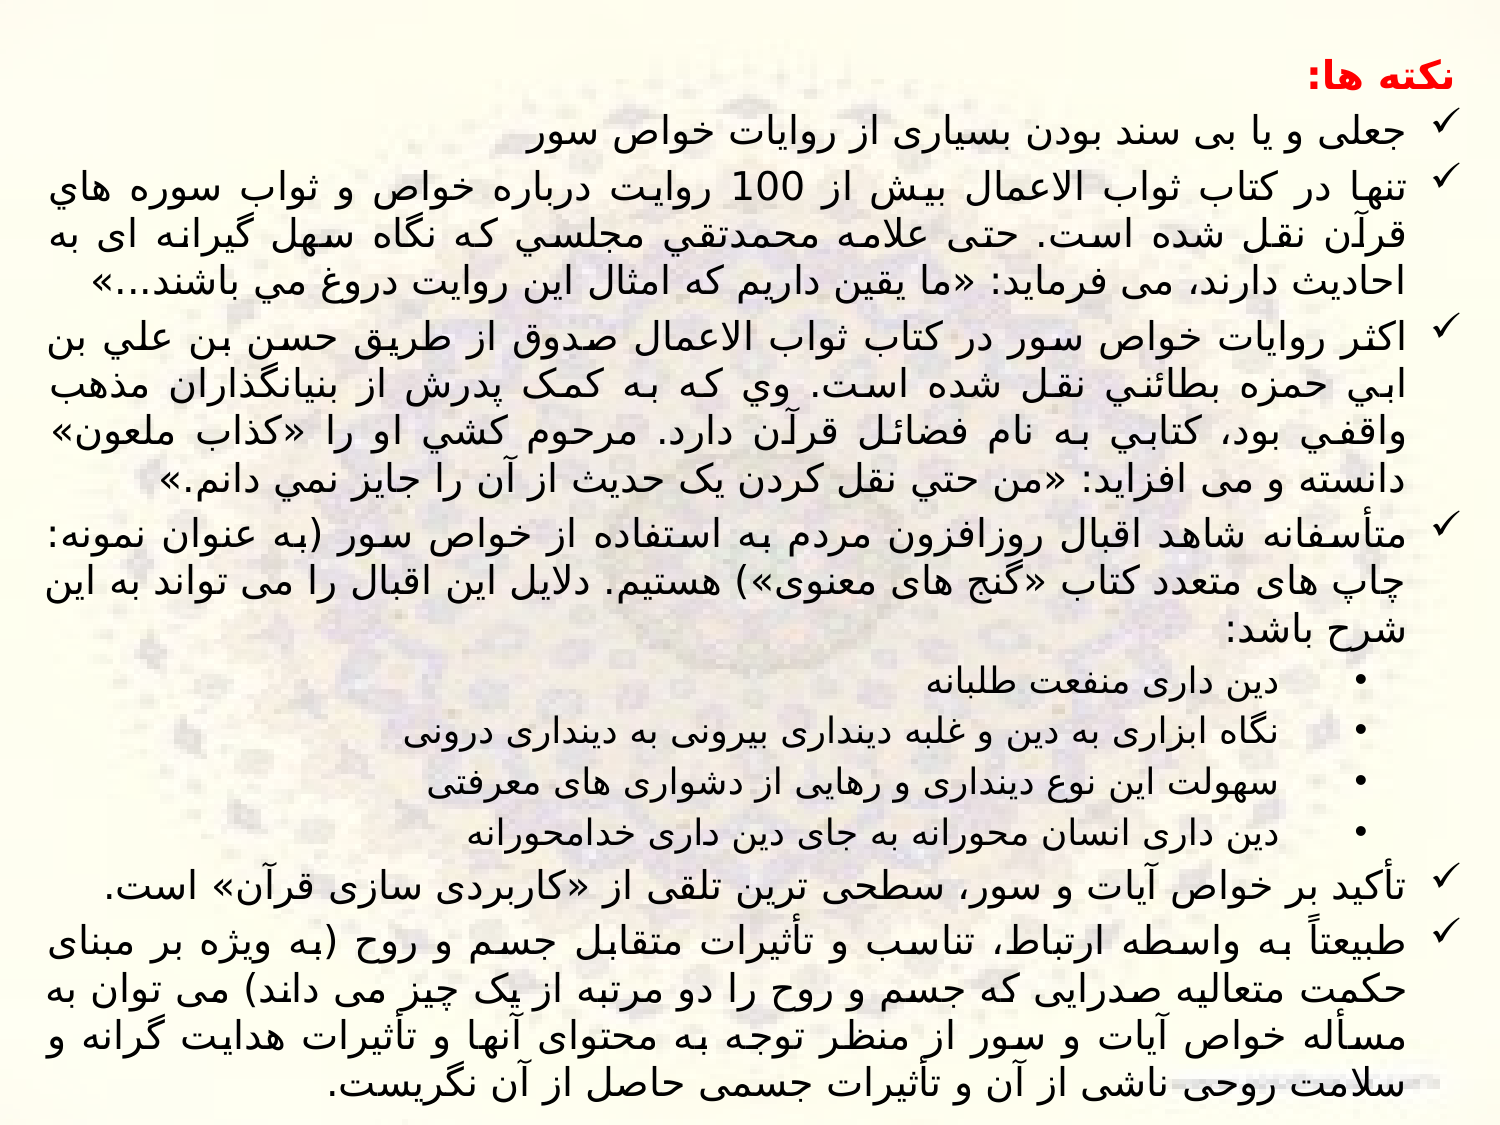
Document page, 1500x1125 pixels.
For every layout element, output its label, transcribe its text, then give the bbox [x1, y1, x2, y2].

subtitle نکته ها: جعلی و یا بی سند بودن بسیاری از روایات خواص سور تنها در کتاب ثواب الاعمال بيش از 100 روايت درباره خواص و ثواب سوره هاي قرآن نقل شده است. حتی علامه محمدتقي مجلسي که نگاه سهل گیرانه ای به احادیث دارند، می فرماید: «ما يقين داريم که امثال اين روايت دروغ مي باشند...» اکثر روايات خواص سور در کتاب ثواب الاعمال صدوق از طريق حسن بن علي بن ابي حمزه بطائني نقل شده است. وي که به کمک پدرش از بنيانگذاران مذهب واقفي بود، کتابي به نام فضائل قرآن دارد. مرحوم کشي او را «کذاب ملعون» دانسته و می افزاید: «من حتي نقل کردن يک حديث از آن را جايز نمي دانم.» متأسفانه شاهد اقبال روزافزون مردم به استفاده از خواص سور (به عنوان نمونه: چاپ های متعدد کتاب «گنج های معنوی») هستیم. دلایل این اقبال را می تواند به این شرح باشد: دین داری منفعت طلبانه نگاه ابزاری به دین و غلبه دینداری بیرونی به دینداری درونی سهولت این نوع دینداری و رهایی از دشواری های معرفتی دین داری انسان محورانه به جای دین داری خدامحورانه تأکید بر خواص آیات و سور، سطحی ترین تلقی از «کاربردی سازی قرآن» است. طبیعتاً به واسطه ارتباط، تناسب و تأثیرات متقابل جسم و روح (به ویژه بر مبنای حکمت متعالیه صدرایی که جسم و روح را دو مرتبه از یک چیز می داند) می توان به مسأله خواص آیات و سور از منظر توجه به محتوای آنها و تأثیرات هدایت گرانه و سلامت روحی ناشی از آن و تأثیرات جسمی حاصل از آن نگریست. [29, 42, 1471, 1125]
